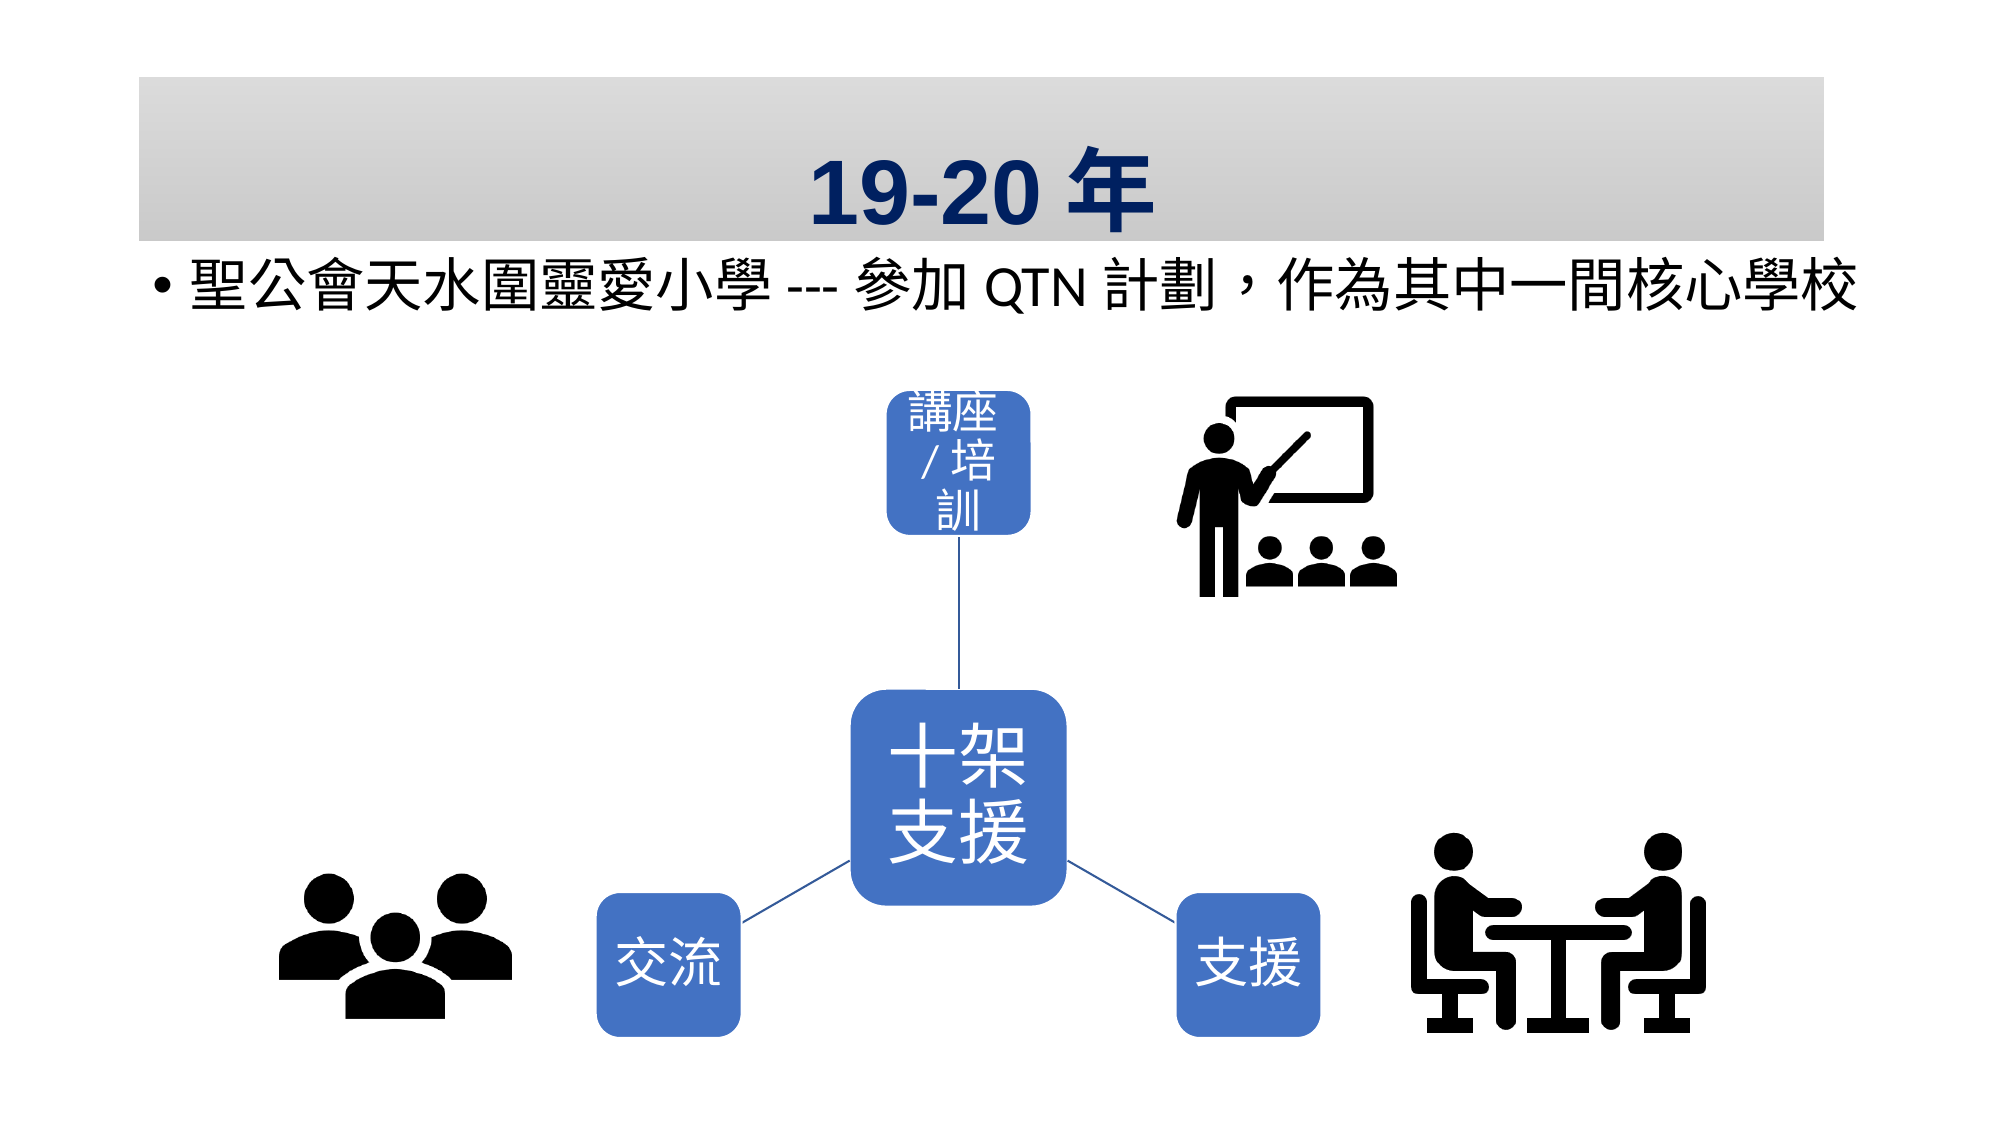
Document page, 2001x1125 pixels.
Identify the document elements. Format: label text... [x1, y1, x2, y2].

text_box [595, 389, 1322, 1039]
list 聖公會天水圍靈愛小學---參加QTN計劃，作為其中一間核心學校 [137, 248, 1966, 351]
picture [1163, 370, 1413, 620]
picture [1372, 746, 1744, 1119]
picture [262, 813, 528, 1080]
text_box 19-20年 [137, 75, 1826, 243]
